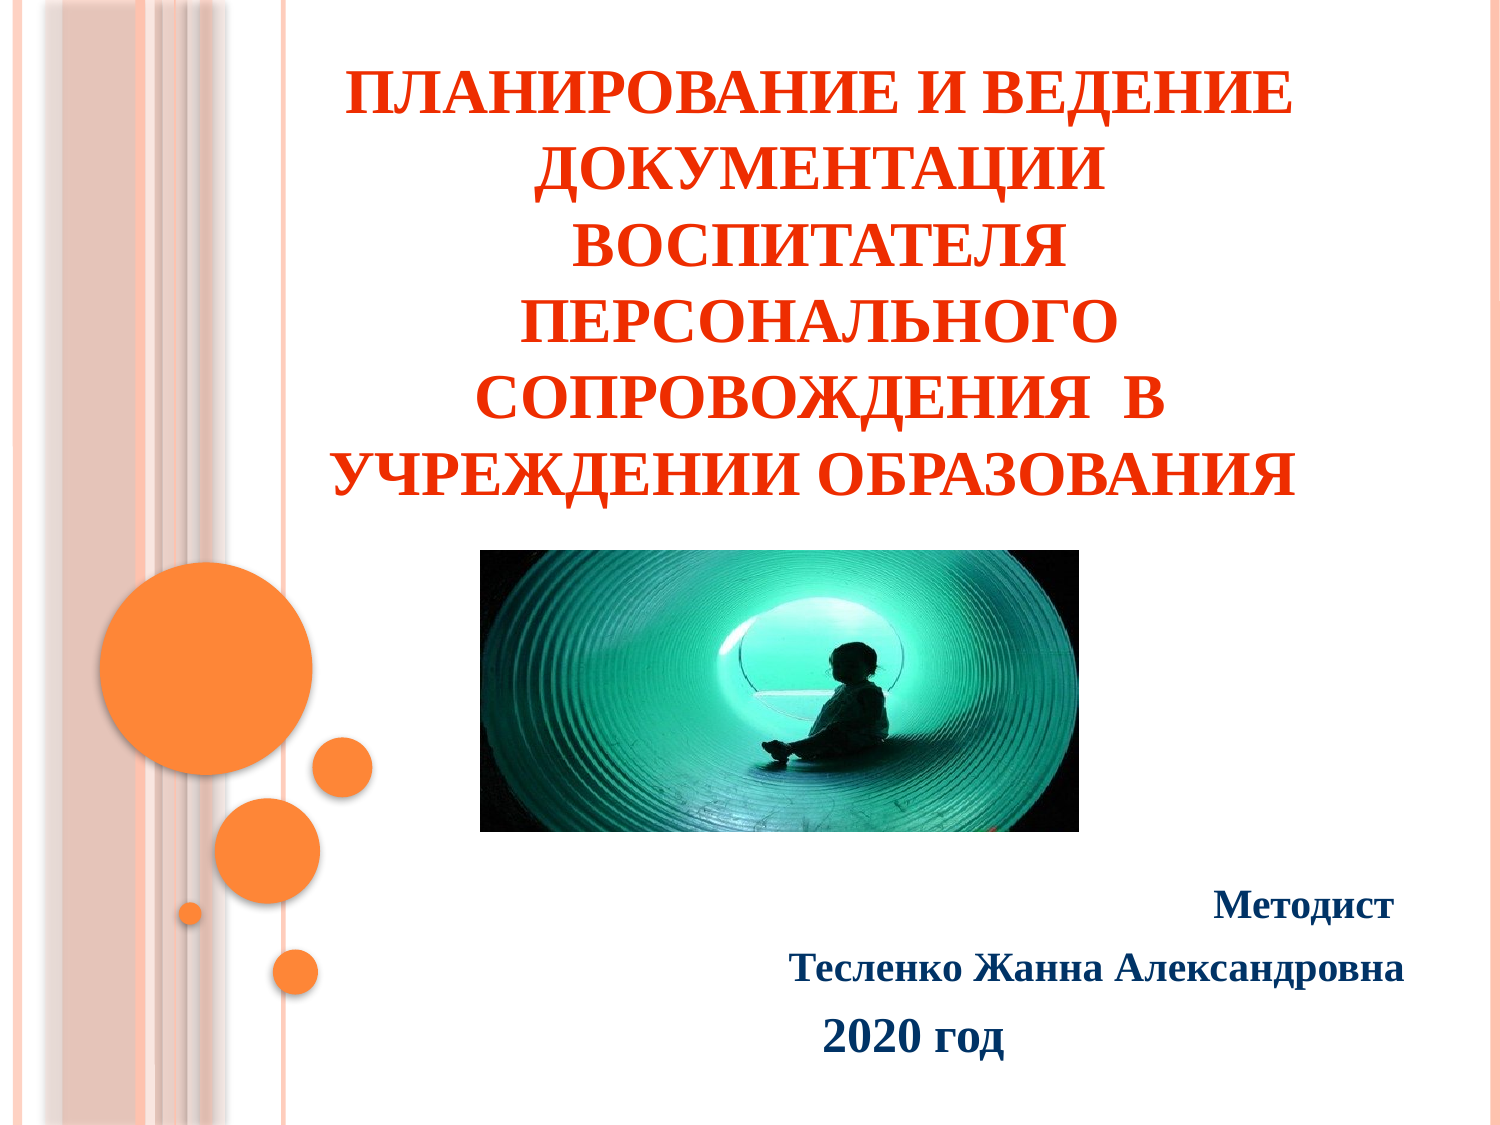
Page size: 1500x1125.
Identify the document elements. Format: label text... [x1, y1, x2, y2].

title Планирование и ведение документации воспитателя персонального сопровождения в учреждении образования [292, 35, 1348, 516]
subtitle Методист Тесленко Жанна Александровна 2020 год [407, 869, 1420, 1022]
picture [479, 550, 1079, 833]
